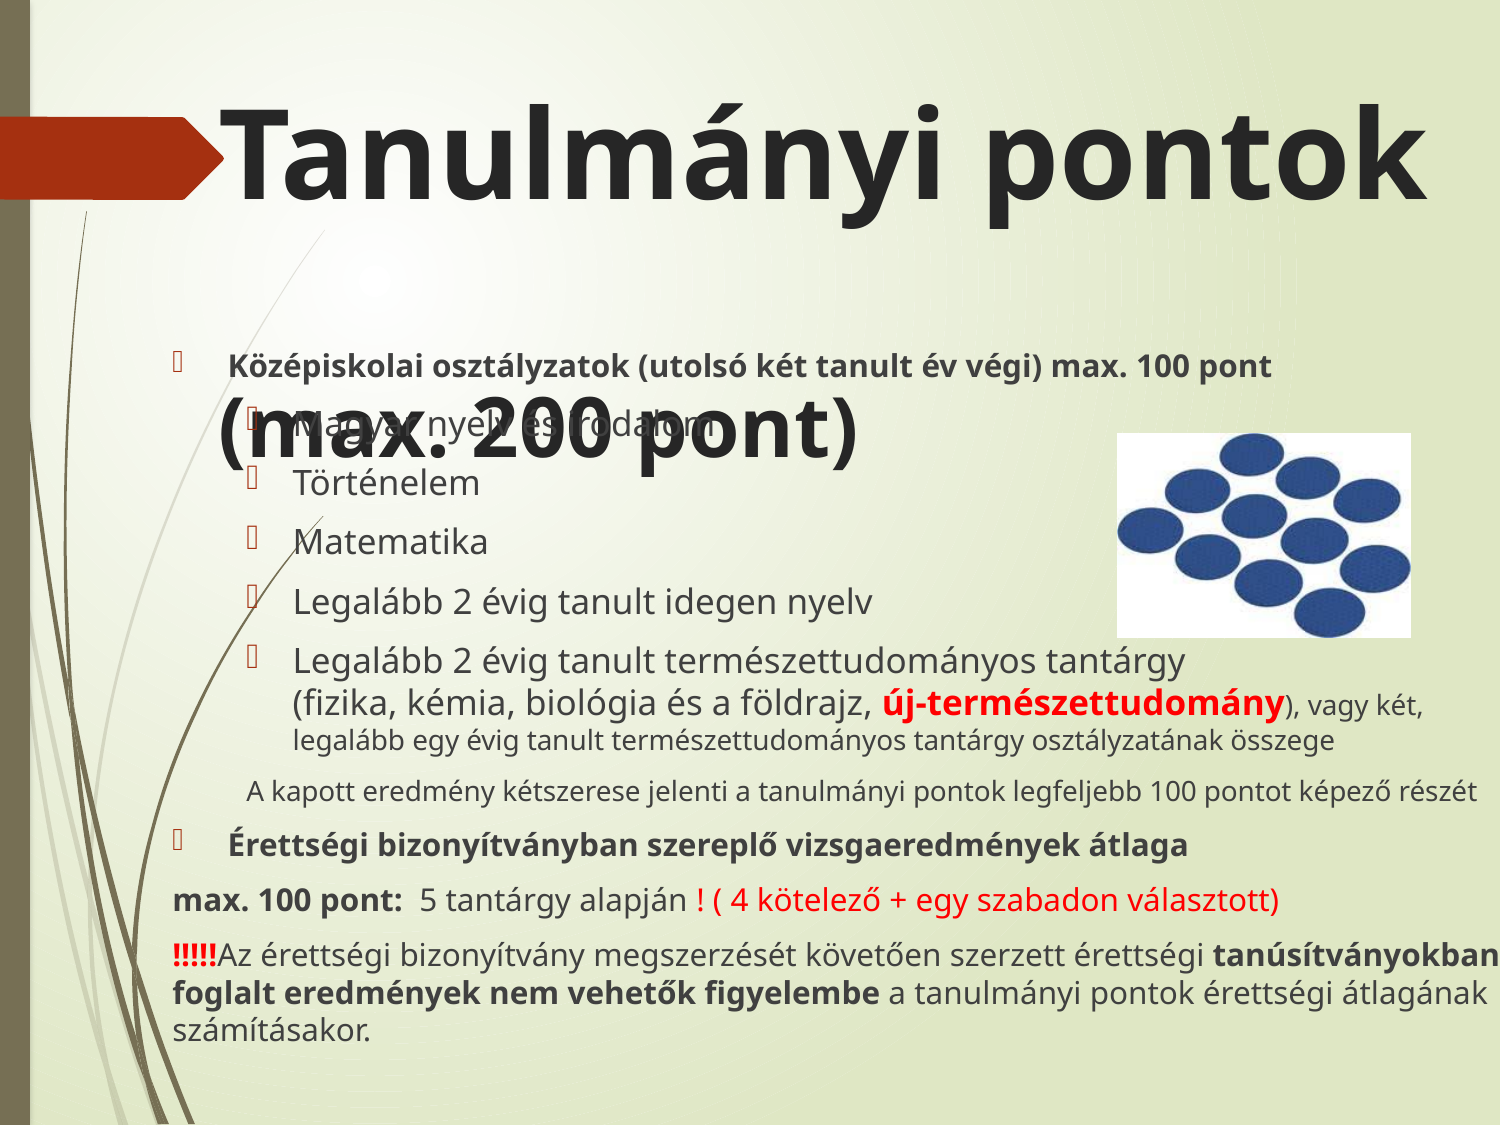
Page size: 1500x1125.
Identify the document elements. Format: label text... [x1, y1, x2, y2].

title Tanulmányi pontok (max. 200 pont) [203, 67, 1453, 315]
list Középiskolai osztályzatok (utolsó két tanult év végi) max. 100 pont Magyar nyelv és irodalom Történelem Matematika Legalább 2 évig tanult idegen nyelv Legalább 2 évig tanult természettudományos tantárgy (fizika, kémia, biológia és a földrajz, új-természettudomány), vagy két, legalább egy évig tanult természettudományos tantárgy osztályzatának összege A kapott eredmény kétszerese jelenti a tanulmányi pontok legfeljebb 100 pontot képező részét Érettségi bizonyítványban szereplő vizsgaeredmények átlaga max. 100 pont: 5 tantárgy alapján ! ( 4 kötelező + egy szabadon választott) !!!!!Az érettségi bizonyítvány megszerzését követően szerzett érettségi tanúsítványokban foglalt eredmények nem vehetők figyelembe a tanulmányi pontok érettségi átlagának számításakor. [157, 338, 1500, 1068]
picture [1116, 432, 1411, 638]
